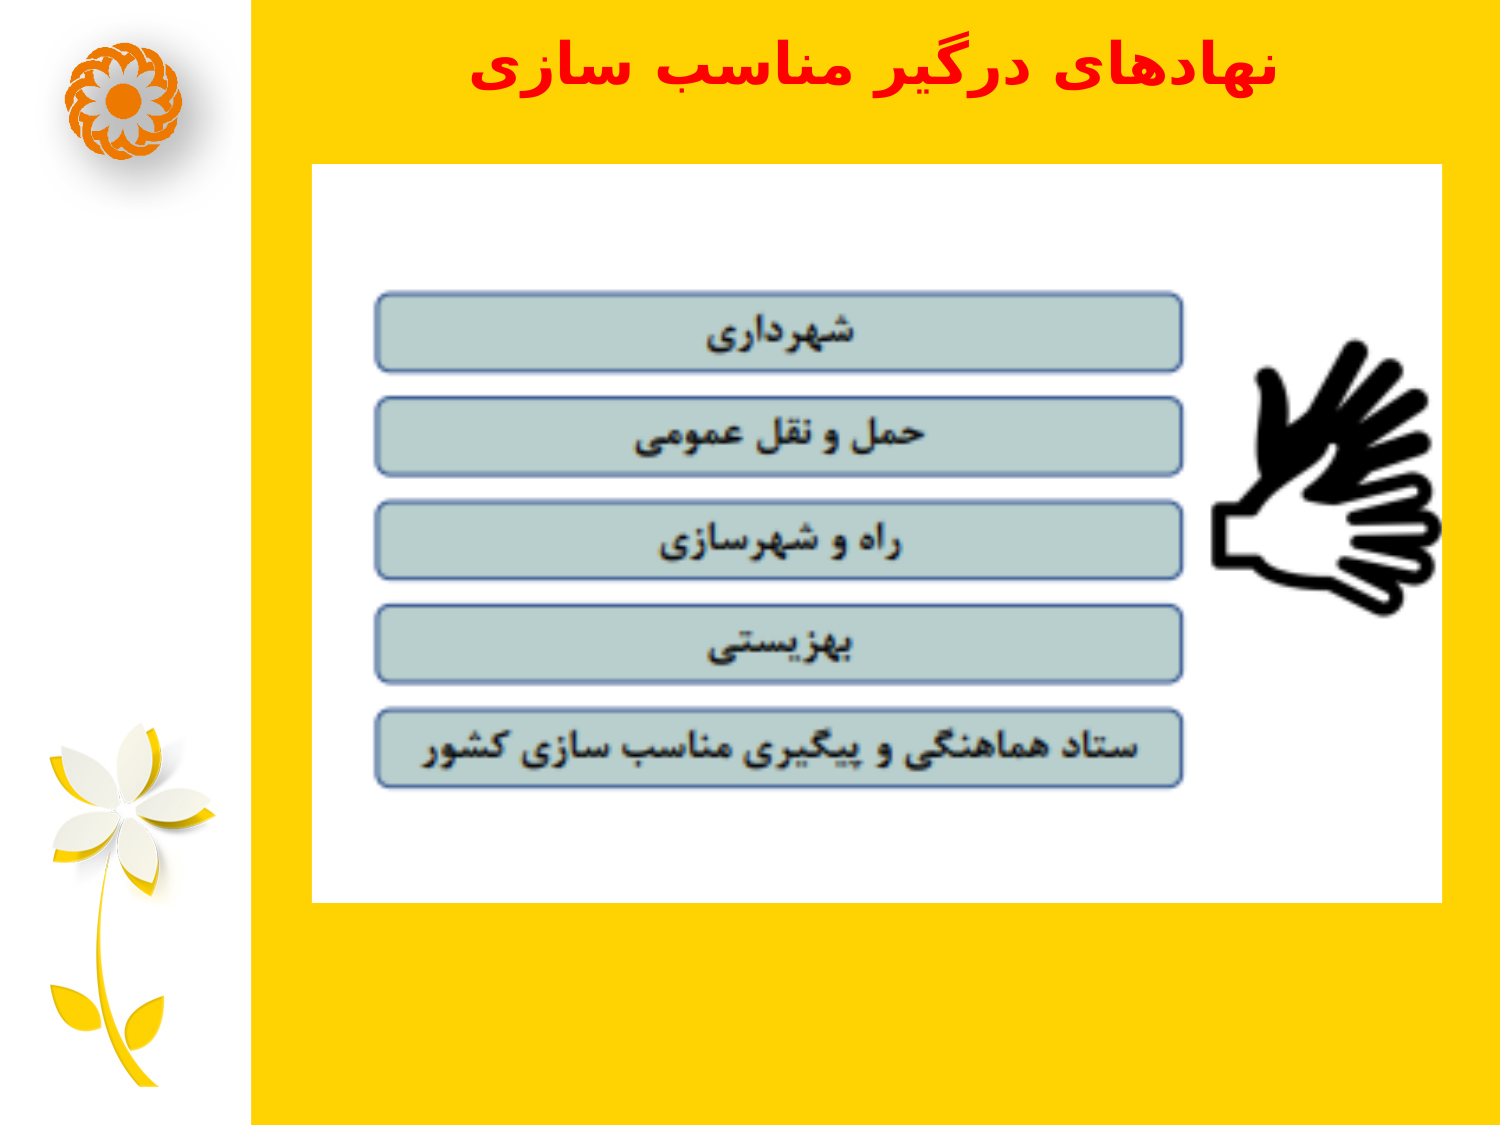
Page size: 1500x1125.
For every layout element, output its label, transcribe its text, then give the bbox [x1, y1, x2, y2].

picture [0, 0, 1500, 1125]
title نهادهای درگیر مناسب سازی [249, 2, 1500, 121]
text_box [253, 121, 1500, 329]
